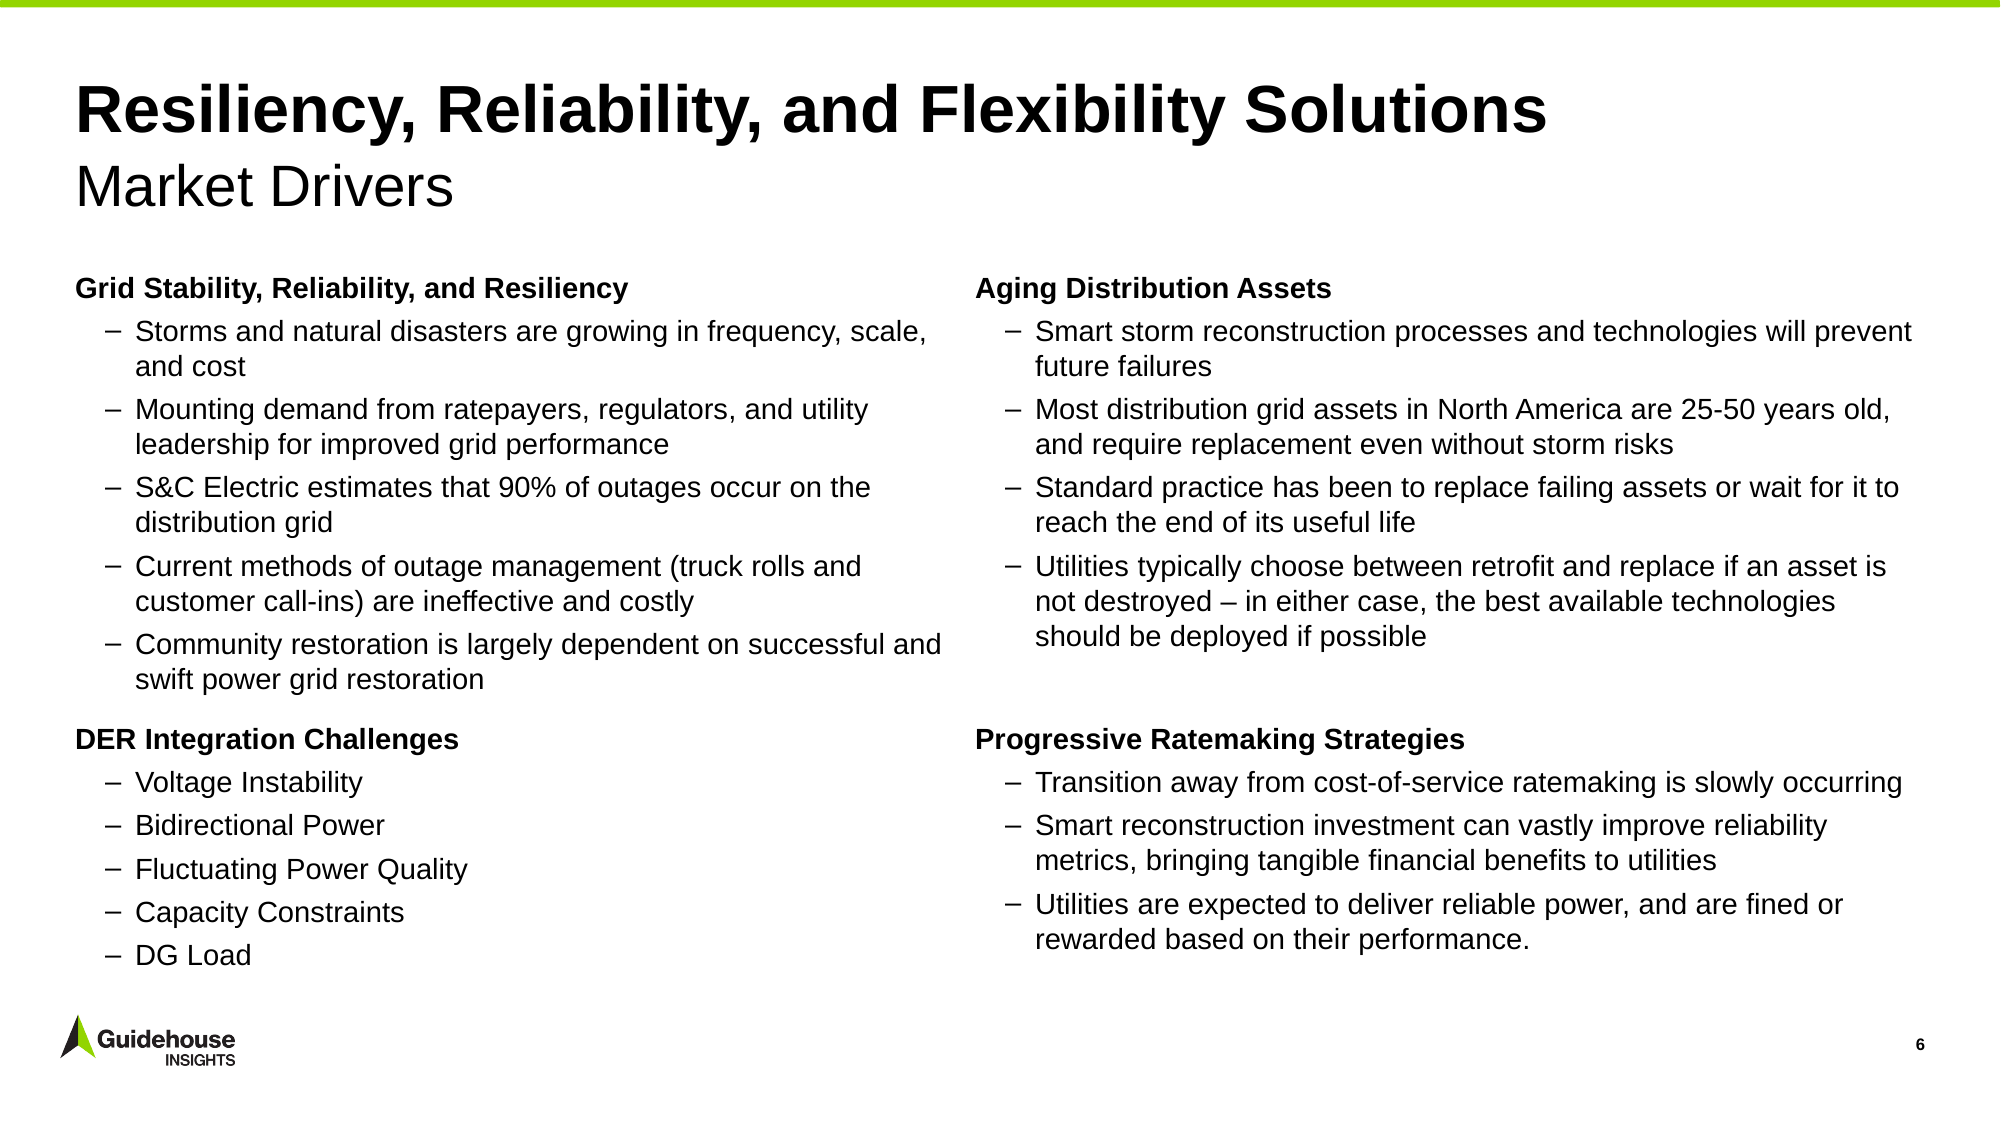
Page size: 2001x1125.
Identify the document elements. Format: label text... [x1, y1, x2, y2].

title Resiliency, Reliability, and Flexibility Solutions [75, 75, 1925, 140]
list Market Drivers [75, 147, 1925, 213]
list Grid Stability, Reliability, and Resiliency Storms and natural disasters are growing in frequency, scale, and cost Mounting demand from ratepayers, regulators, and utility leadership for improved grid performance S&C Electric estimates that 90% of outages occur on the distribution grid Current methods of outage management (truck rolls and customer call-ins) are ineffective and costly Community restoration is largely dependent on successful and swift power grid restoration DER Integration Challenges Voltage Instability Bidirectional Power Fluctuating Power Quality Capacity Constraints DG Load [75, 268, 975, 982]
slide_number 5 [1872, 1024, 1925, 1055]
list Aging Distribution Assets Smart storm reconstruction processes and technologies will prevent future failures Most distribution grid assets in North America are 25-50 years old, and require replacement even without storm risks Standard practice has been to replace failing assets or wait for it to reach the end of its useful life Utilities typically choose between retrofit and replace if an asset is not destroyed – in either case, the best available technologies should be deployed if possible Progressive Ratemaking Strategies Transition away from cost-of-service ratemaking is slowly occurring Smart reconstruction investment can vastly improve reliability metrics, bringing tangible financial benefits to utilities Utilities are expected to deliver reliable power, and are fined or rewarded based on their performance. [975, 268, 1925, 982]
picture [60, 1014, 235, 1066]
